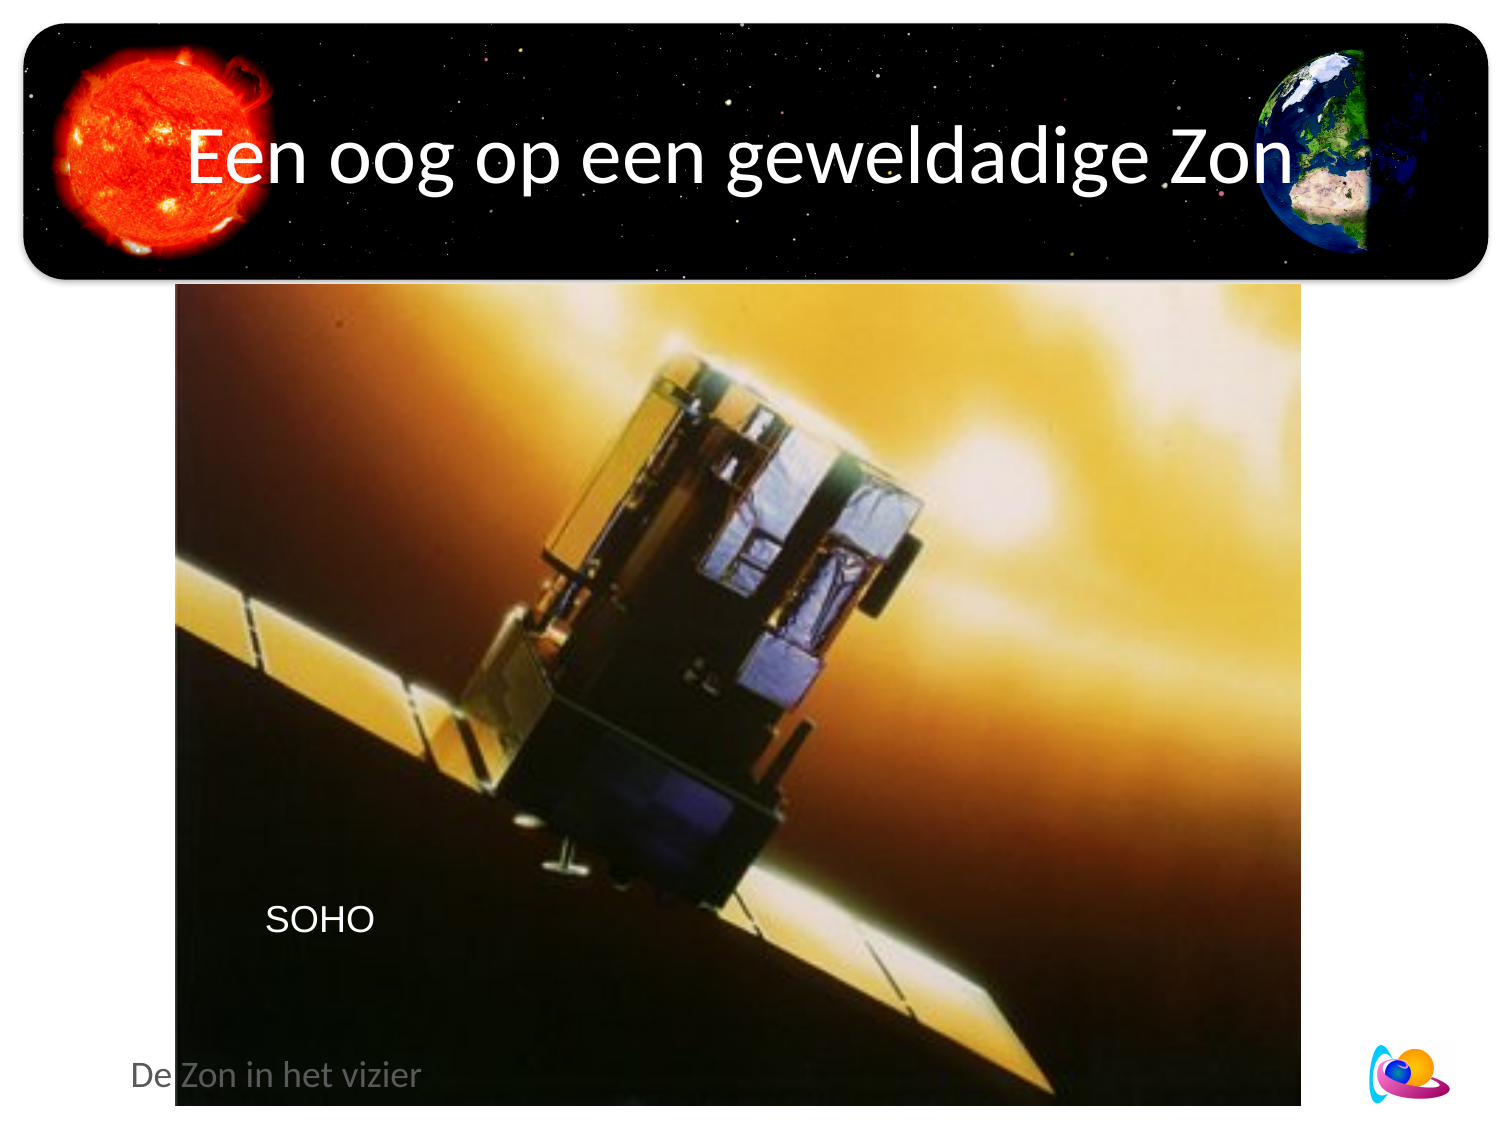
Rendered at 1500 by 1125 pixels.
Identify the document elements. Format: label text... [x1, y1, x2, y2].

text_box De Zon in het vizier [115, 1042, 170, 1103]
title Een oog op een geweldadige Zon [75, 56, 1425, 244]
picture [23, 23, 1489, 280]
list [175, 284, 1301, 1107]
picture [1365, 1042, 1454, 1105]
